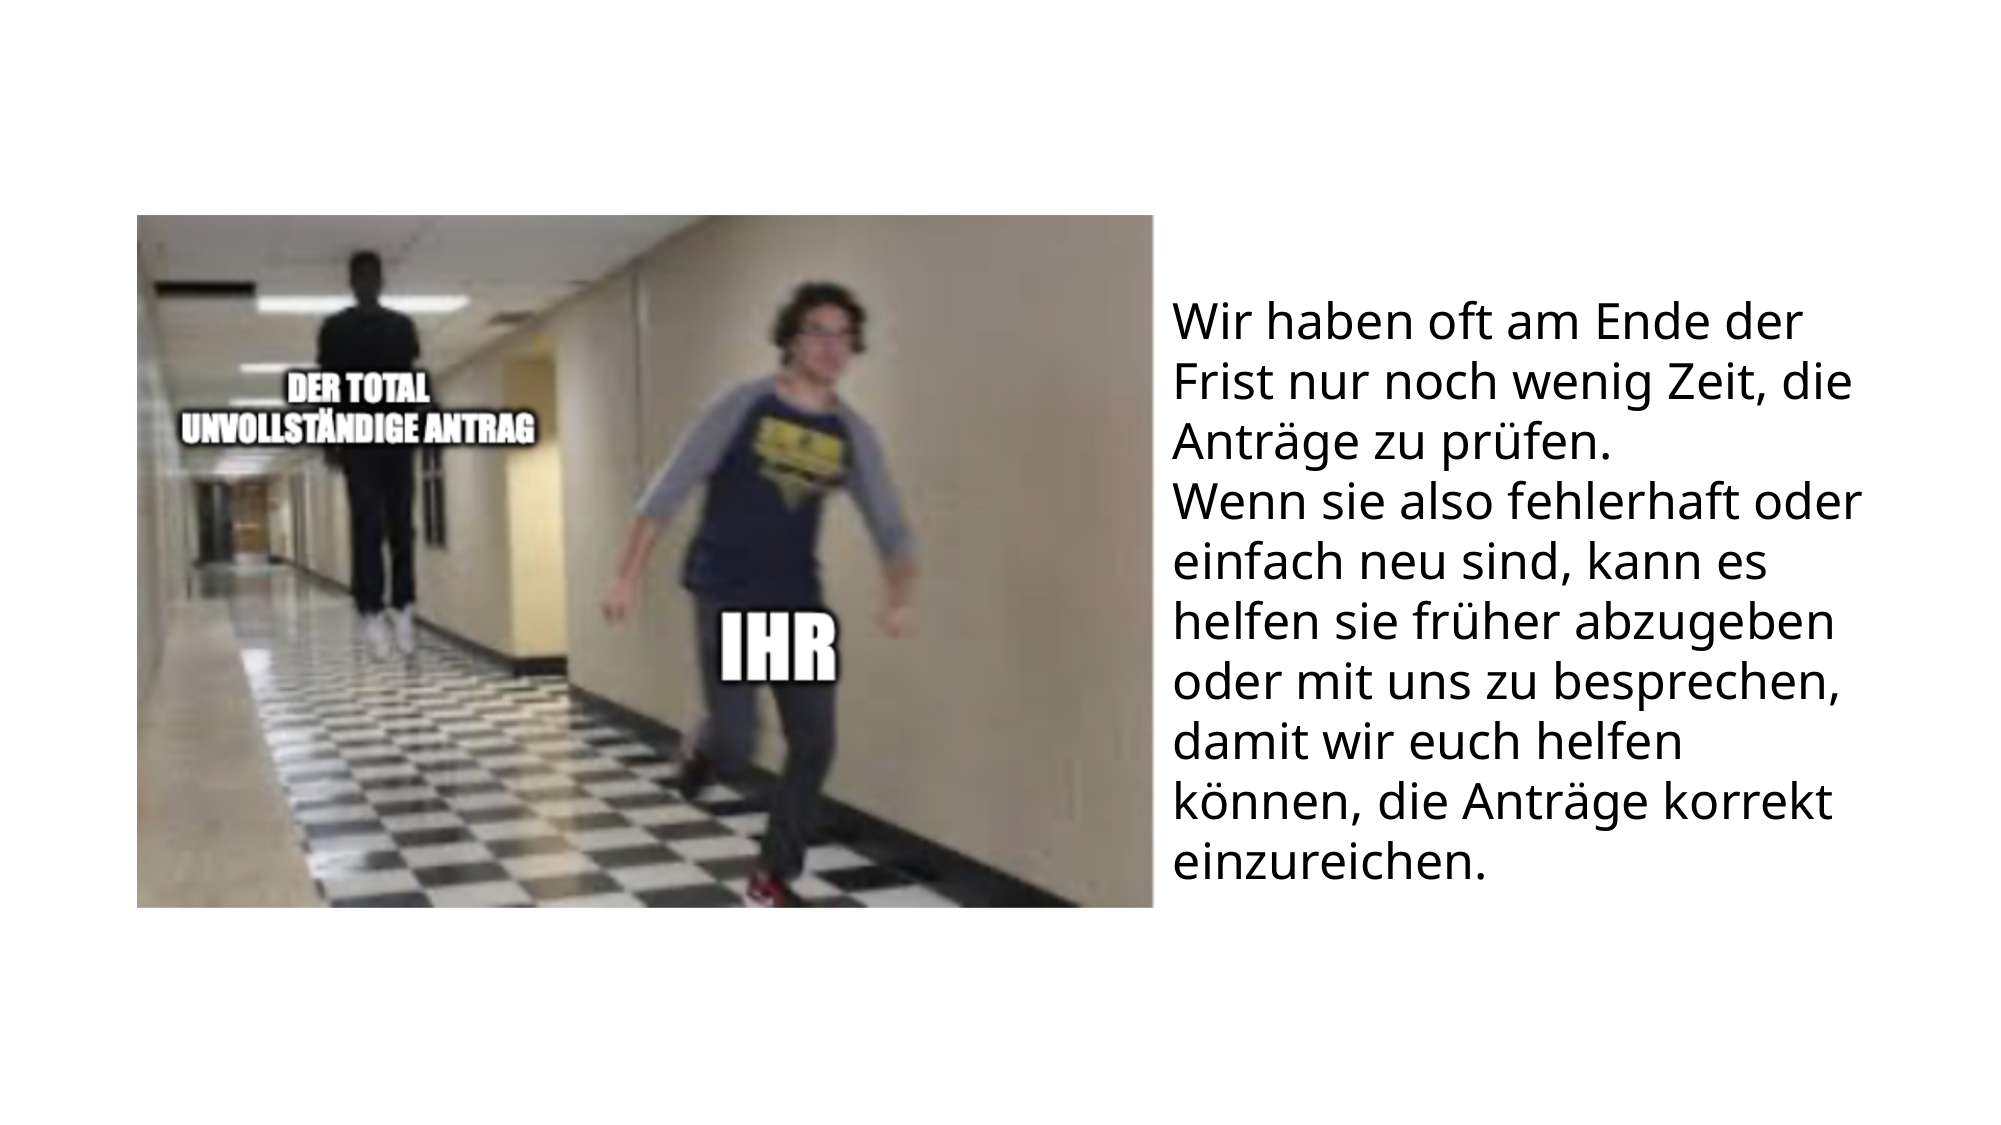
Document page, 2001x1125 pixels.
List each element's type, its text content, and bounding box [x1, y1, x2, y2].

text_box Wir haben oft am Ende der Frist nur noch wenig Zeit, die Anträge zu prüfen. Wenn sie also fehlerhaft oder einfach neu sind, kann es helfen sie früher abzugeben oder mit uns zu besprechen, damit wir euch helfen können, die Anträge korrekt einzureichen. [1159, 282, 1887, 897]
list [136, 212, 1159, 912]
